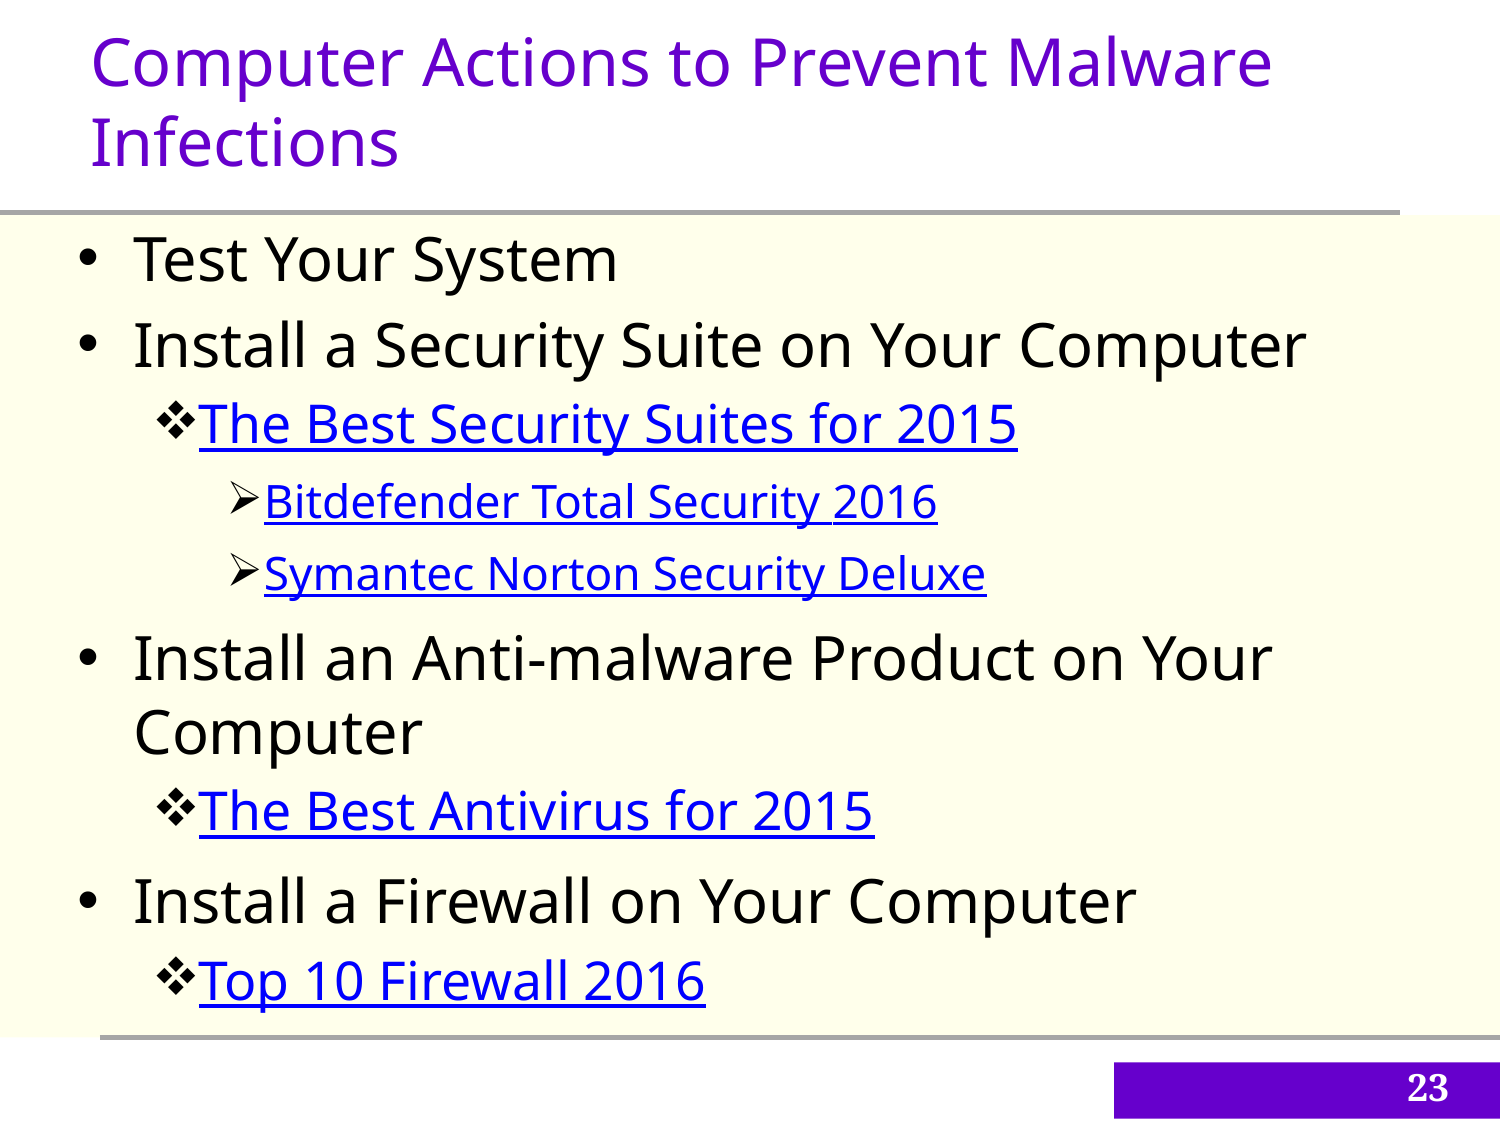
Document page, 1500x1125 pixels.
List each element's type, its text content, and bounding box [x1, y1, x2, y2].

slide_number 23 [1114, 1059, 1465, 1120]
subtitle Computer Actions to Prevent Malware Infections [75, 12, 1413, 188]
list Test Your System Install a Security Suite on Your Computer The Best Security Suites for 2015 Bitdefender Total Security 2016 Symantec Norton Security Deluxe Install an Anti-malware Product on Your Computer The Best Antivirus for 2015 Install a Firewall on Your Computer Top 10 Firewall 2016 [62, 212, 1413, 1033]
